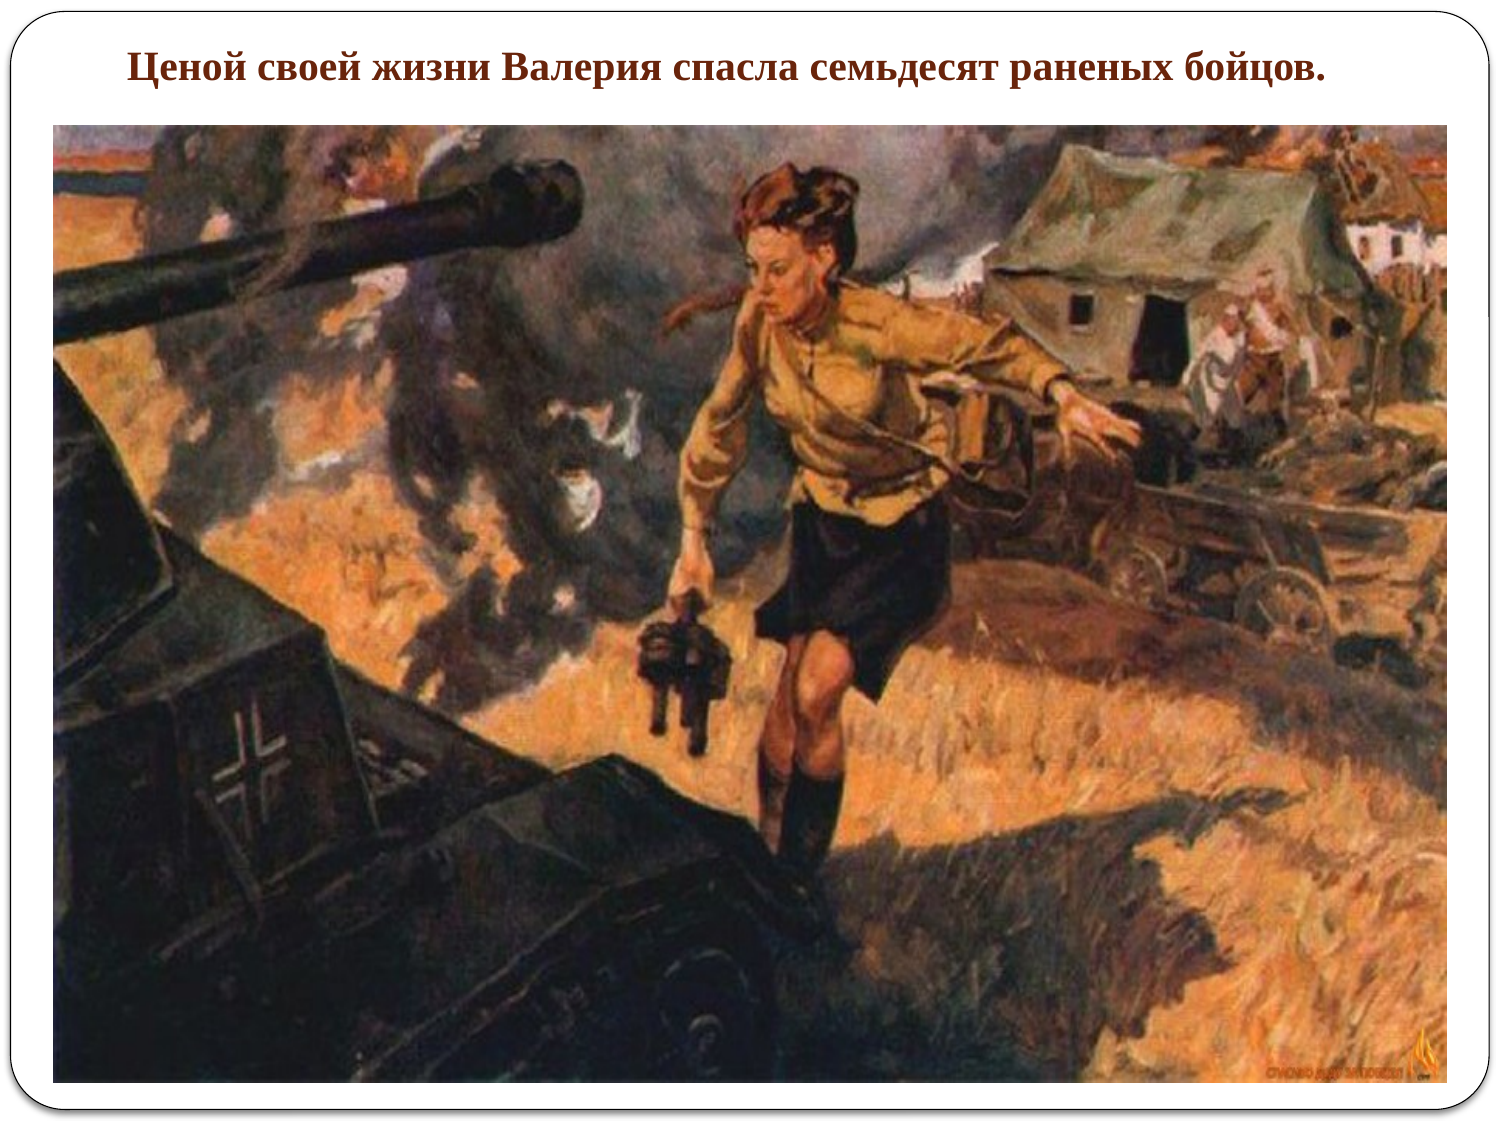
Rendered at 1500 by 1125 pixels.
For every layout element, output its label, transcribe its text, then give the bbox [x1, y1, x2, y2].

text_box Ценой своей жизни Валерия спасла семьдесят раненых бойцов. [112, 30, 1424, 96]
picture [52, 125, 1448, 1083]
